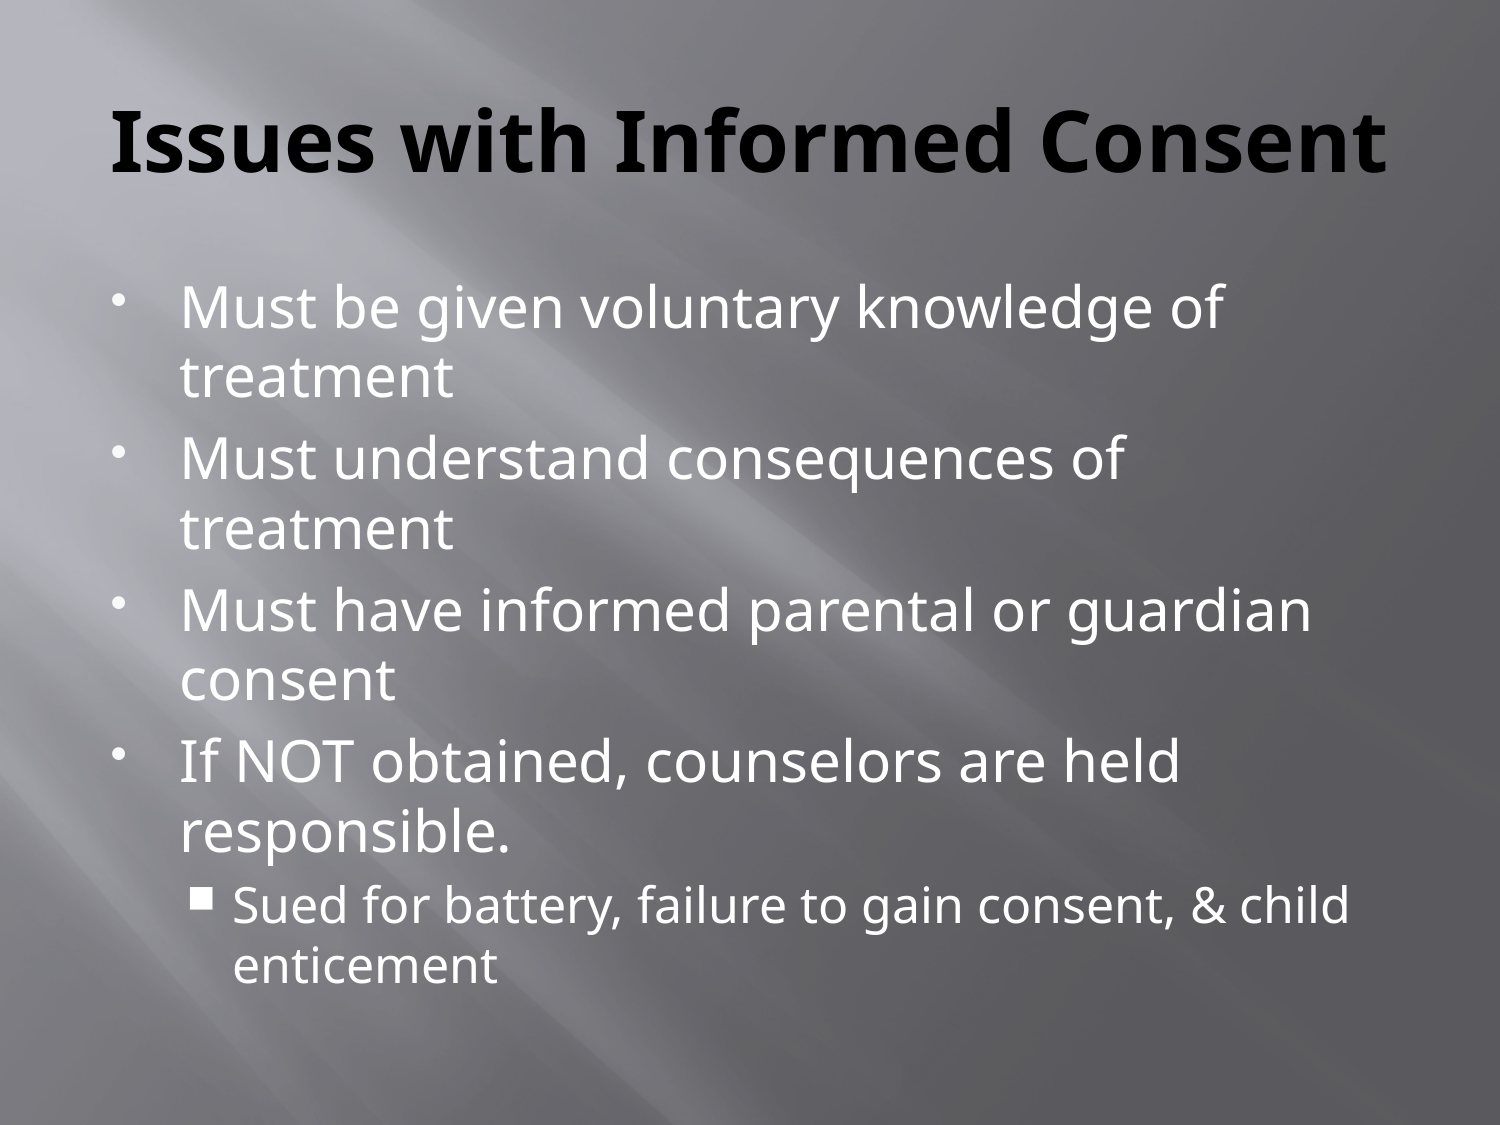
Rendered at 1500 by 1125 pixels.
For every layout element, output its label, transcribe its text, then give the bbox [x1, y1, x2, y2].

list Must be given voluntary knowledge of treatment Must understand consequences of treatment Must have informed parental or guardian consent If NOT obtained, counselors are held responsible. Sued for battery, failure to gain consent, & child enticement [75, 262, 1425, 1035]
title Issues with Informed Consent [75, 45, 1425, 233]
